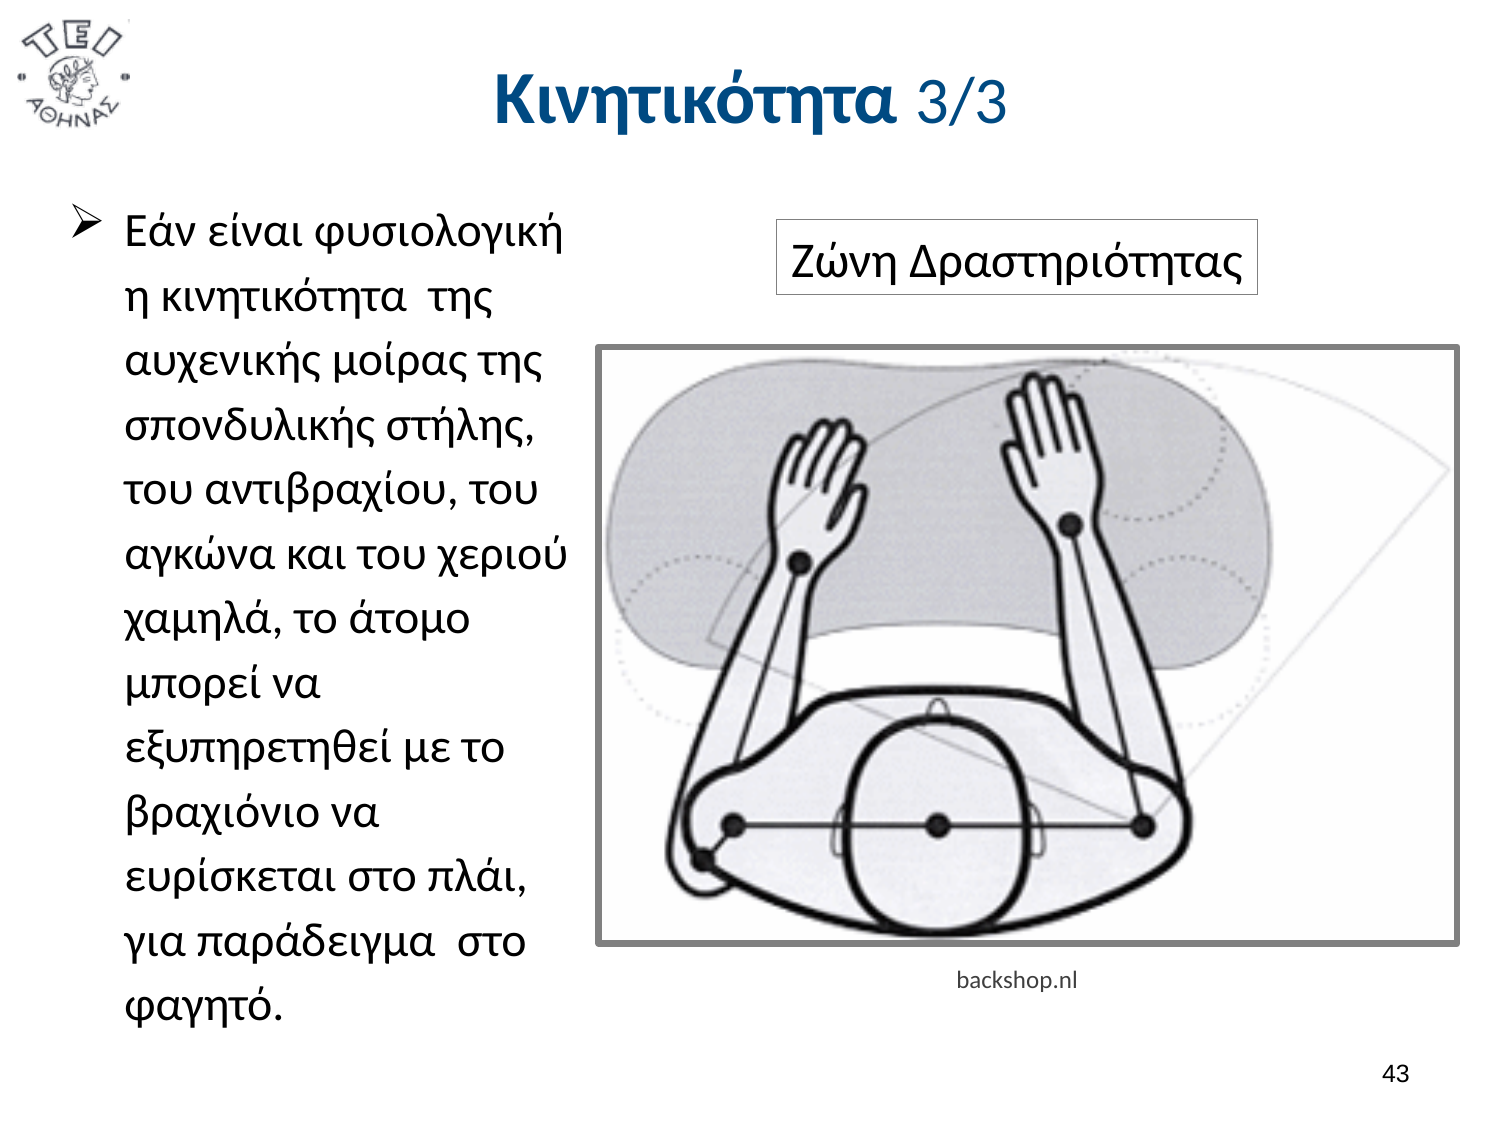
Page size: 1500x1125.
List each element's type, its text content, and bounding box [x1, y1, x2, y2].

title Κινητικότητα 3/3 [76, 19, 1427, 169]
text_box Ζώνη Δραστηριότητας [776, 219, 1258, 295]
picture [601, 349, 1455, 941]
picture [17, 19, 76, 133]
text_box backshop.nl [609, 952, 1425, 1000]
slide_number 42 [1074, 1042, 1425, 1103]
list Εάν είναι φυσιολογική η κινητικότητα της αυχενικής μοίρας της σπονδυλικής στήλης, του αντιβραχίου, του αγκώνα και του χεριού χαμηλά, το άτομο μπορεί να εξυπηρετηθεί με το βραχιόνιο να ευρίσκεται στο πλάι, για παράδειγμα στο φαγητό. [53, 184, 609, 1059]
